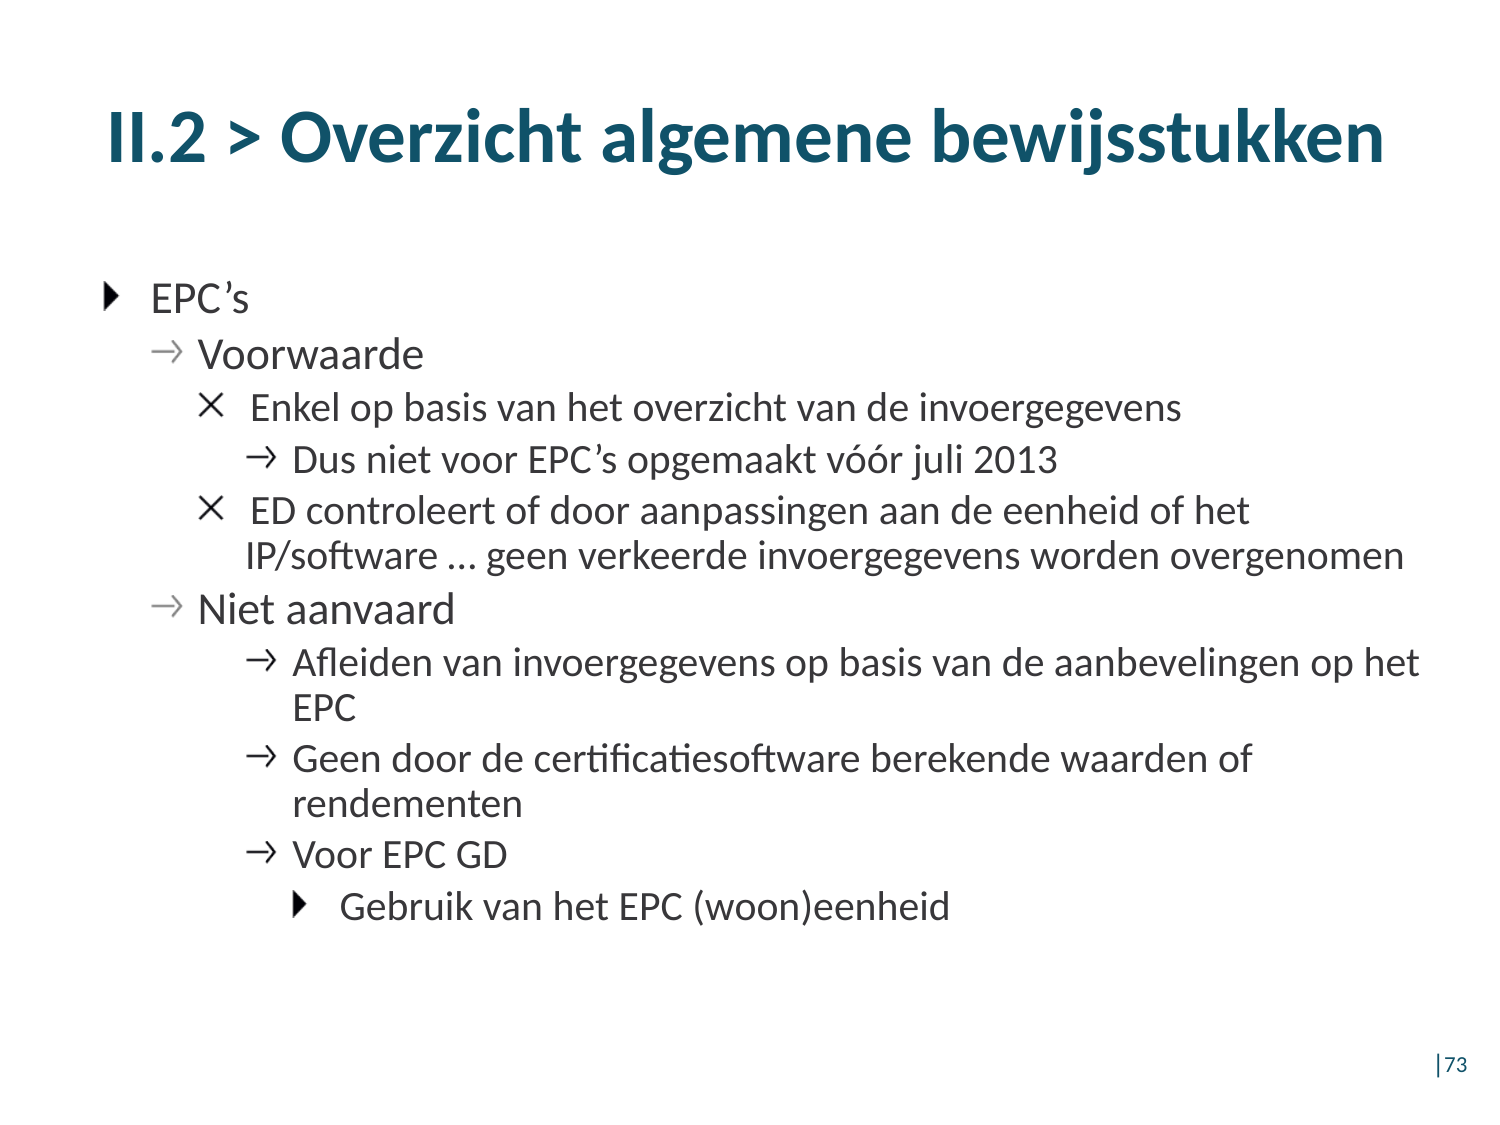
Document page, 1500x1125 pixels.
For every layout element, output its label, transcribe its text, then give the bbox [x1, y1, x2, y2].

picture [150, 595, 195, 618]
picture [103, 281, 145, 311]
text_box │73 [1132, 1042, 1483, 1103]
picture [245, 841, 288, 864]
picture [292, 890, 330, 918]
list EPC’s Voorwaarde Enkel op basis van het overzicht van de invoergegevens Dus niet voor EPC’s opgemaakt vóór juli 2013 ED controleert of door aanpassingen aan de eenheid of het IP/software … geen verkeerde invoergegevens worden overgenomen Niet aanvaard Afleiden van invoergegevens op basis van de aanbevelingen op het EPC Geen door de certificatiesoftware berekende waarden of rendementen Voor EPC GD Gebruik van het EPC (woon)eenheid [88, 267, 1459, 965]
picture [245, 745, 288, 768]
picture [197, 495, 251, 522]
text_box II.2 > Overzicht algemene bewijsstukken [91, 91, 1463, 269]
picture [245, 446, 288, 469]
picture [197, 392, 251, 419]
picture [150, 340, 195, 364]
picture [245, 649, 288, 672]
